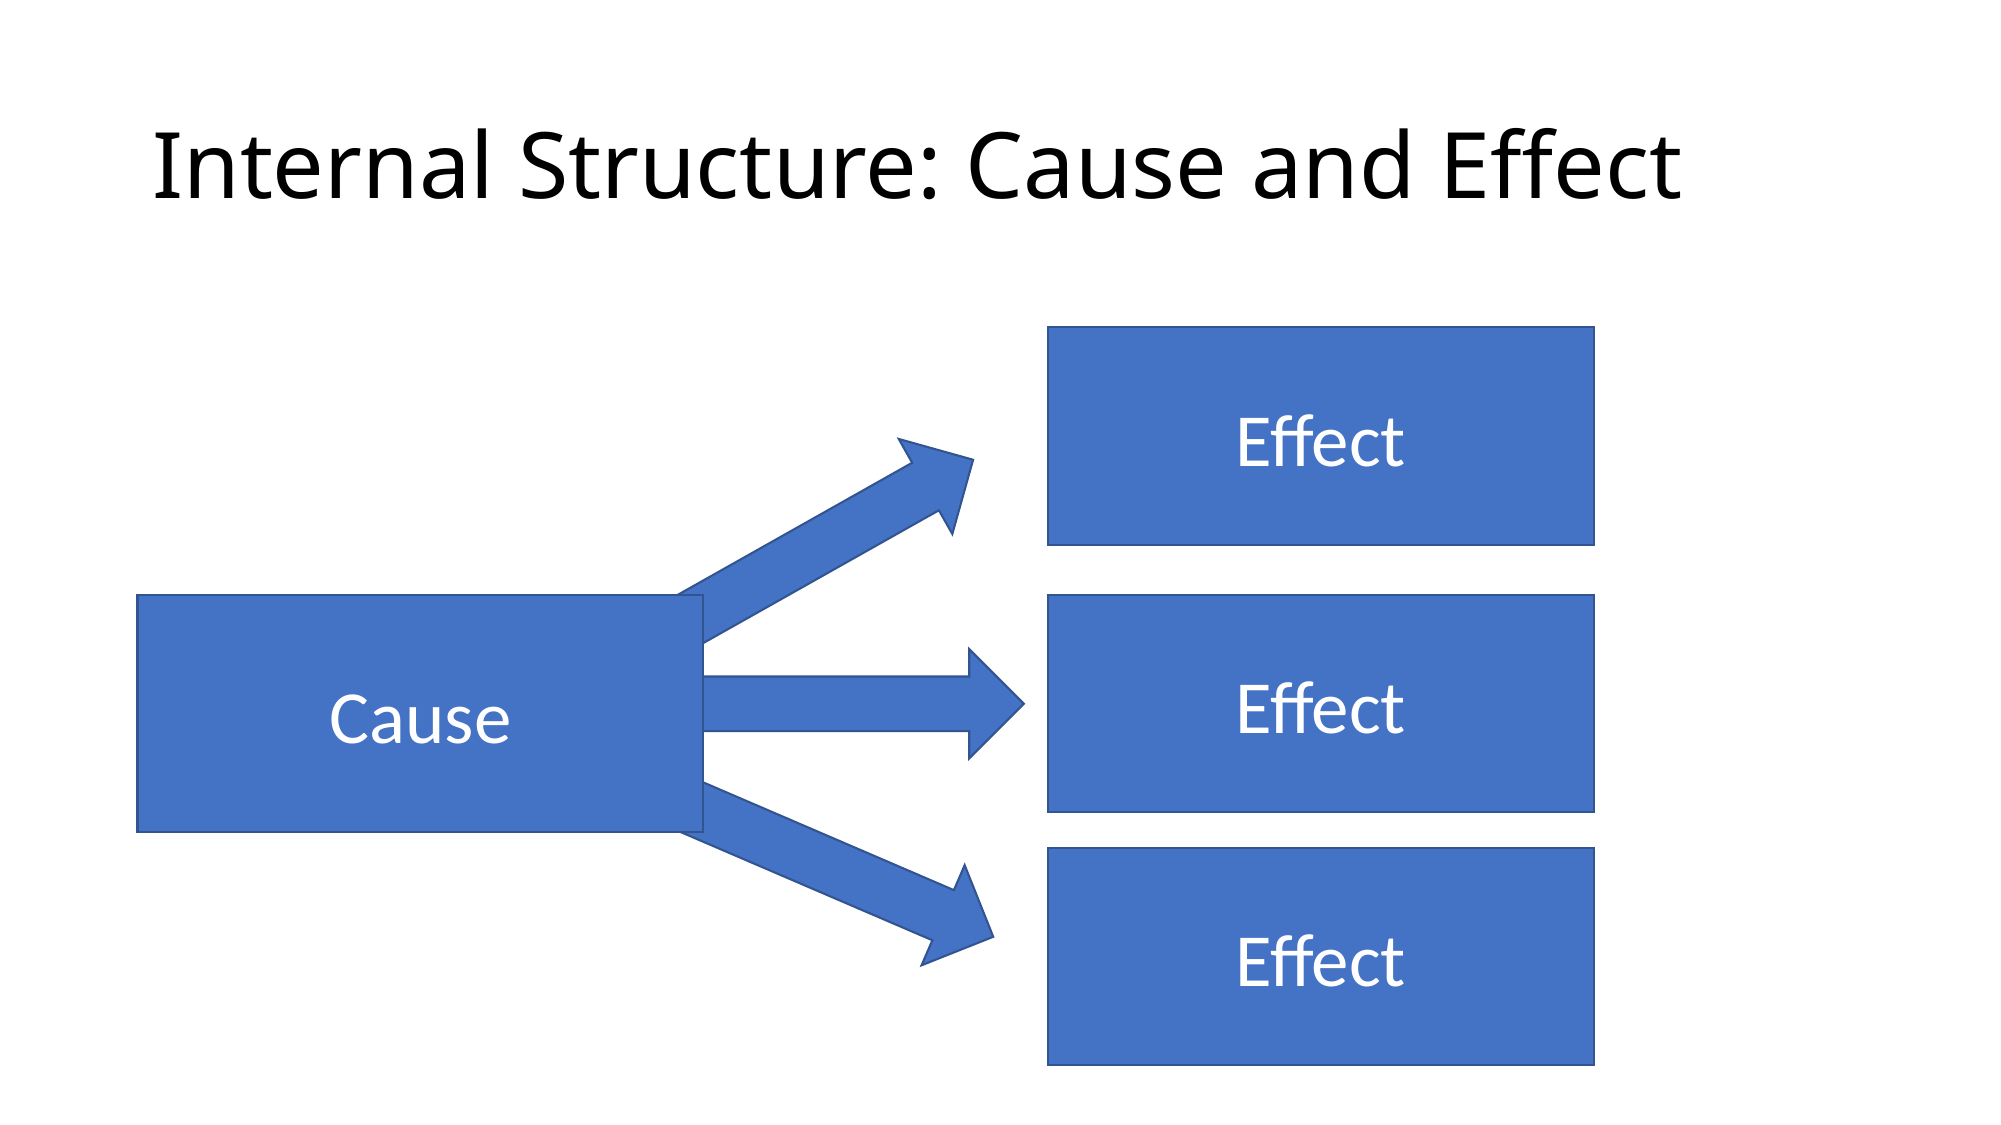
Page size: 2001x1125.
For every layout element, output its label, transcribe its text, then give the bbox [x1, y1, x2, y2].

text_box [680, 781, 995, 968]
text_box Effect [1047, 594, 1595, 813]
text_box [677, 437, 975, 644]
text_box [704, 646, 1026, 761]
title Internal Structure: Cause and Effect [137, 59, 1863, 278]
text_box Effect [1047, 326, 1595, 546]
text_box Cause [136, 594, 704, 833]
text_box Effect [1047, 847, 1595, 1066]
